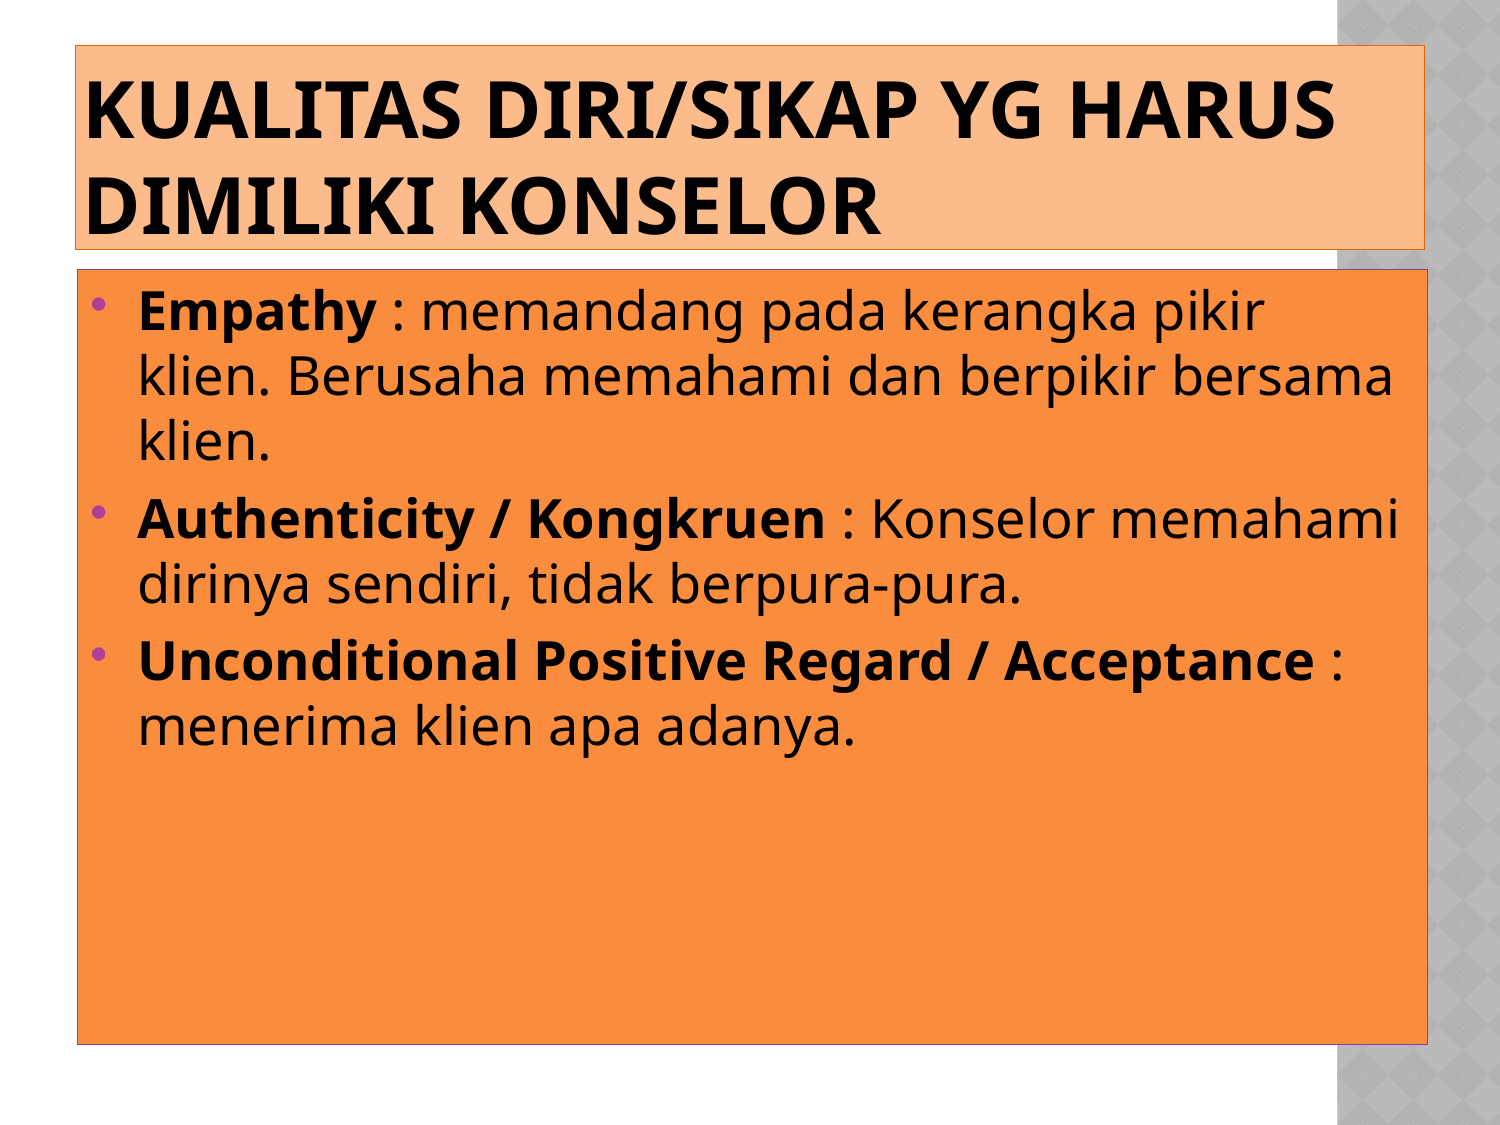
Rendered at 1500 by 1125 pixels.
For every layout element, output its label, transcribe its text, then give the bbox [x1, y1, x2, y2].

title Kualitas Diri/Sikap yg Harus Dimiliki Konselor [75, 45, 1425, 250]
list Empathy : memandang pada kerangka pikir klien. Berusaha memahami dan berpikir bersama klien. Authenticity / Kongkruen : Konselor memahami dirinya sendiri, tidak berpura-pura. Unconditional Positive Regard / Acceptance : menerima klien apa adanya. [77, 269, 1428, 1045]
